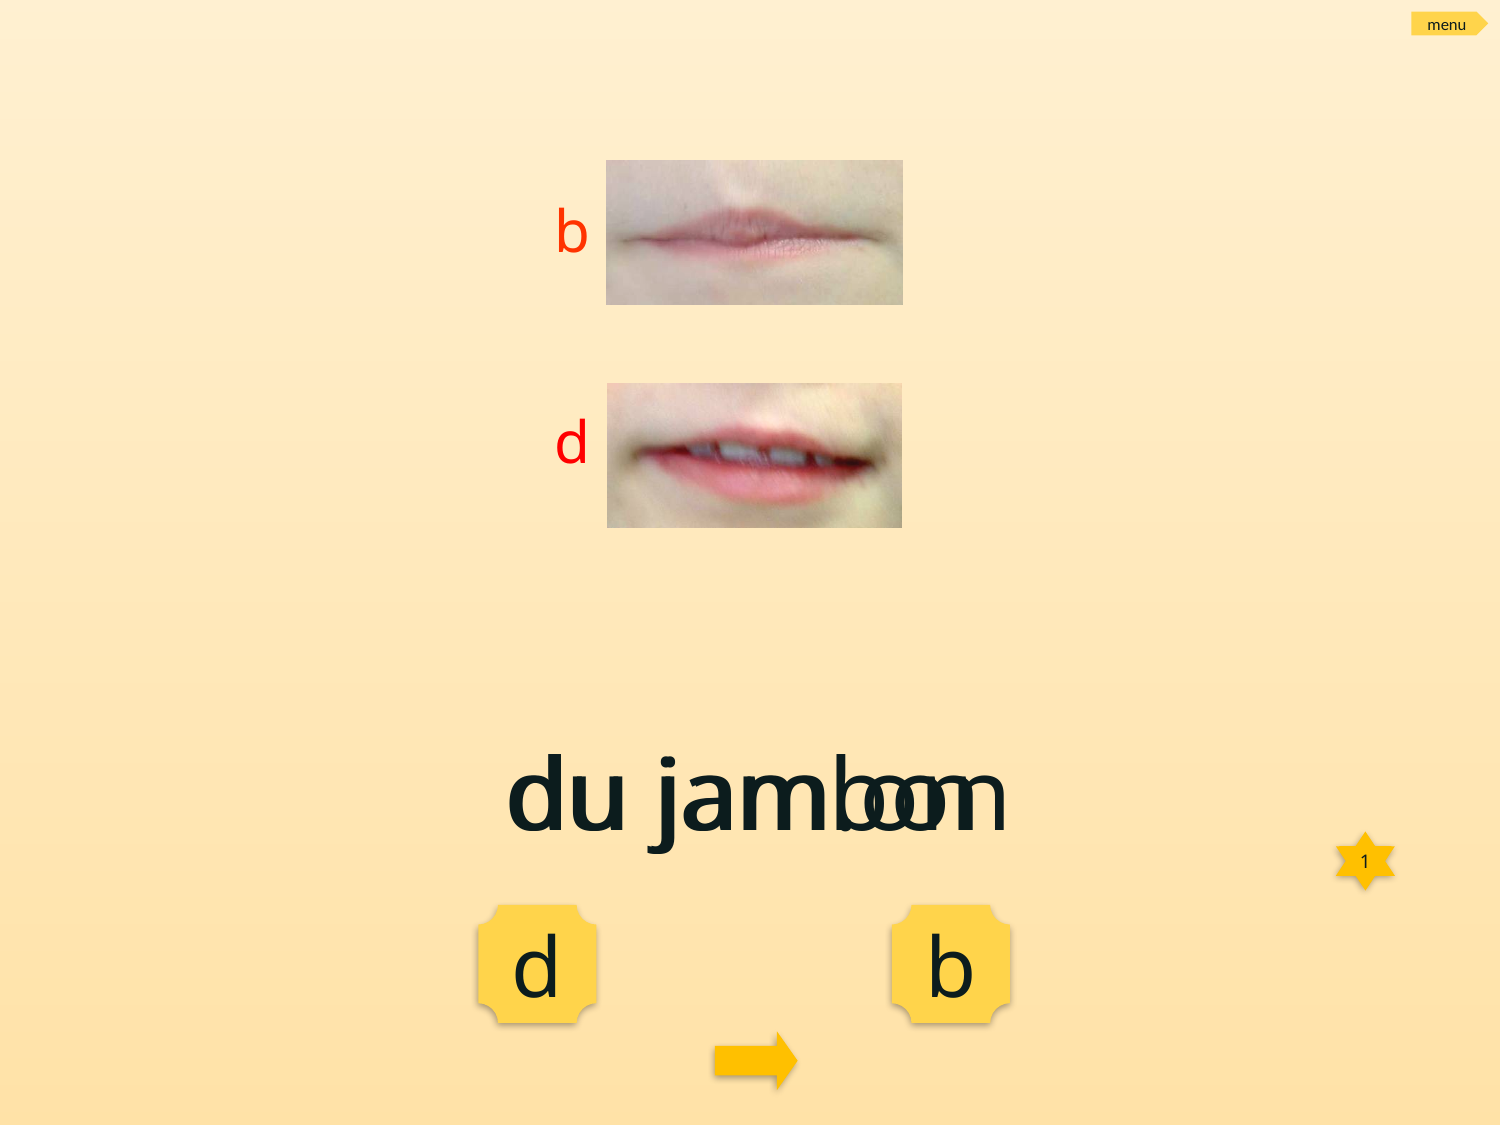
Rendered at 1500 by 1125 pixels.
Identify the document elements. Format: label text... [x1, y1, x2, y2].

text_box d [478, 904, 597, 1023]
text_box 1 [1335, 831, 1395, 891]
picture [606, 160, 903, 305]
picture [606, 383, 902, 528]
text_box menu [1409, 9, 1491, 38]
text_box b [891, 904, 1010, 1023]
text_box b [539, 186, 601, 272]
text_box du jambon [489, 722, 1028, 858]
text_box [714, 1031, 798, 1091]
text_box d [539, 397, 601, 483]
